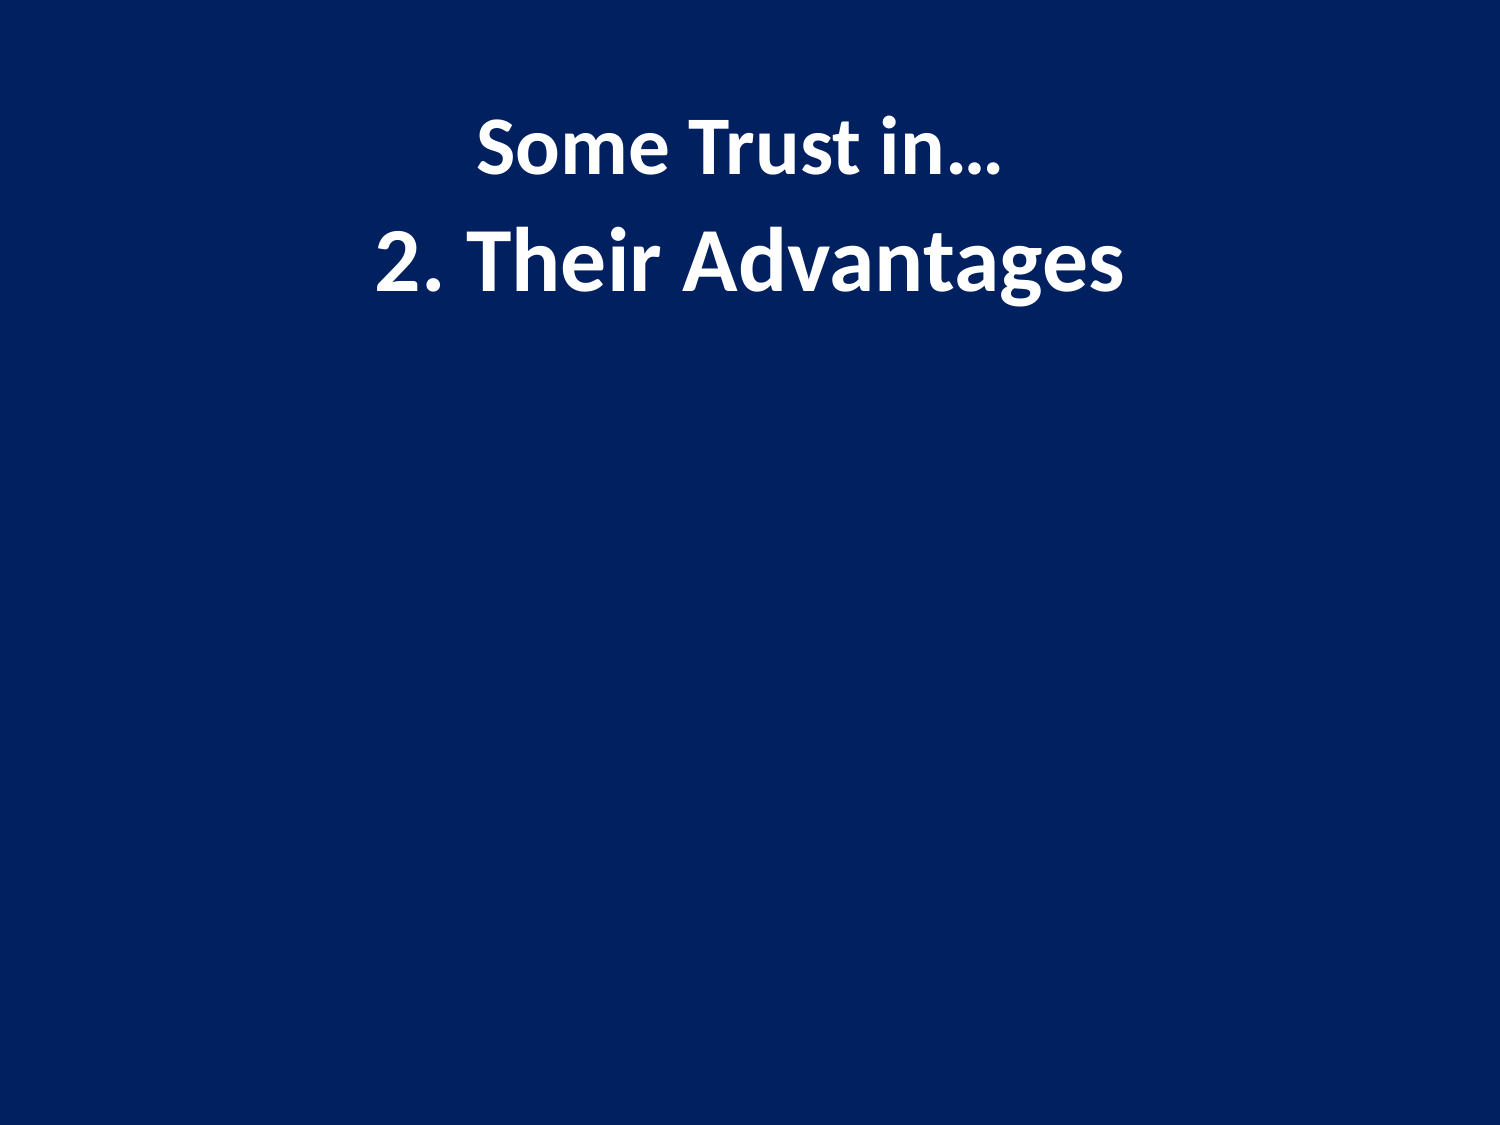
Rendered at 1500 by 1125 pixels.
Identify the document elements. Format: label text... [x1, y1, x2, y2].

title Some Trust in… 2. Their Advantages [103, 59, 1397, 355]
